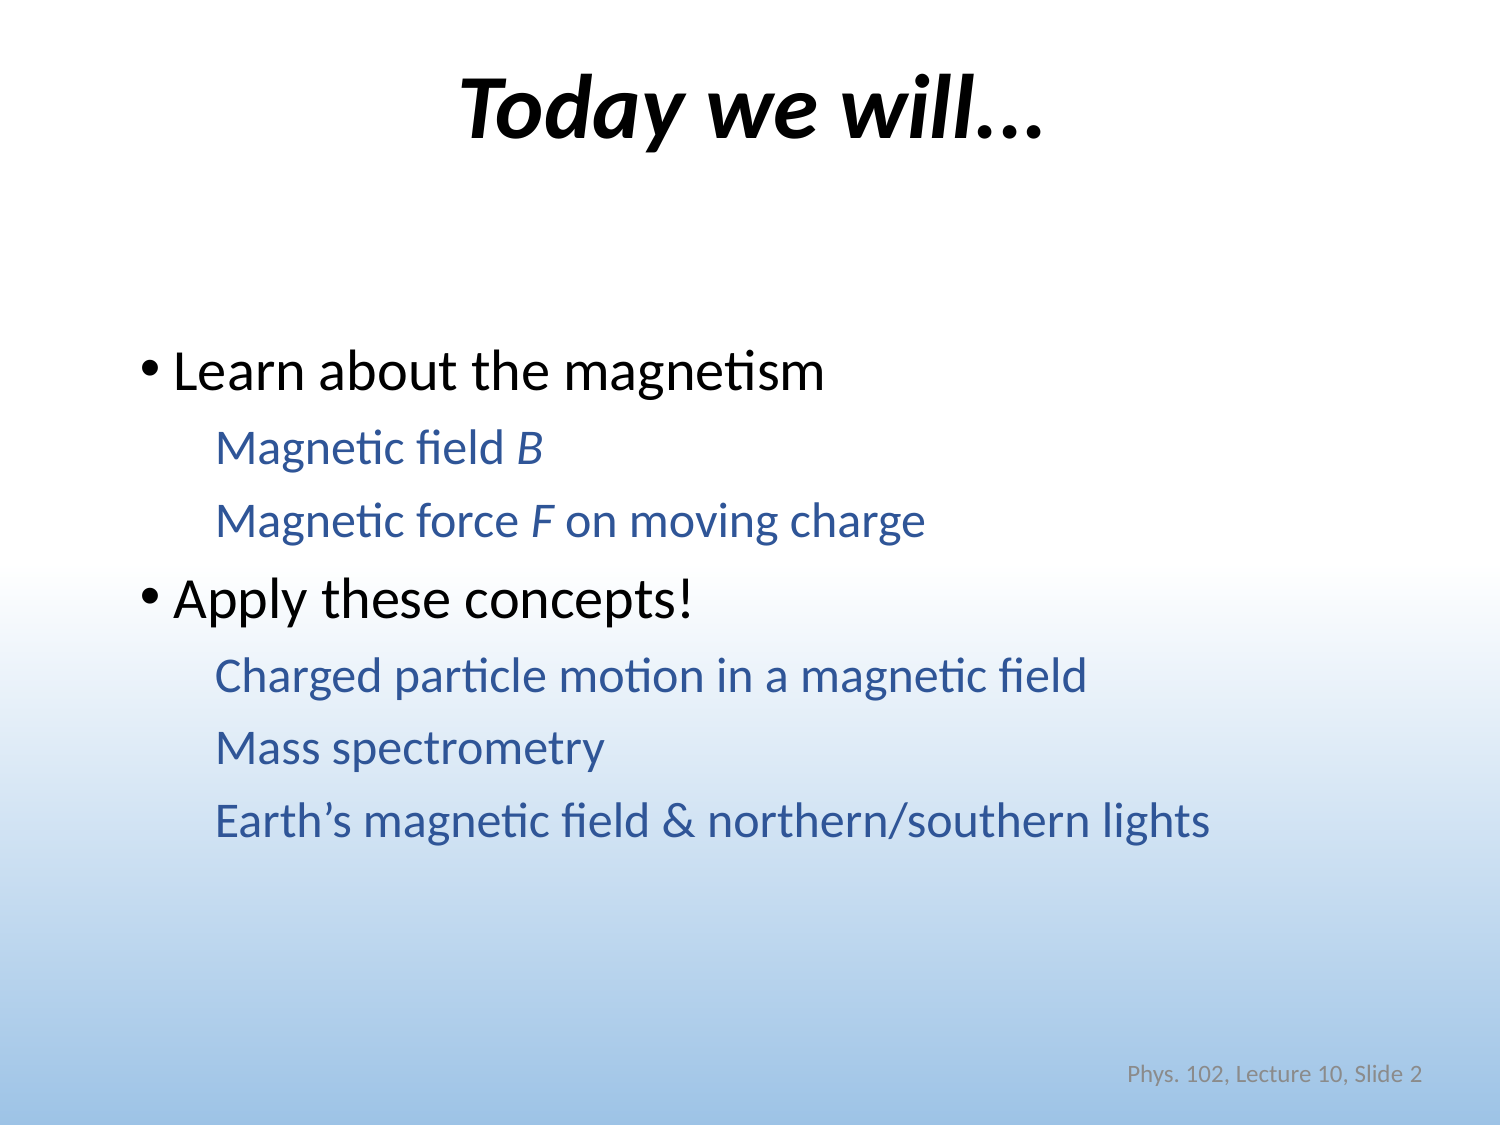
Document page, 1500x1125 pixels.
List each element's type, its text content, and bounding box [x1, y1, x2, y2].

title Today we will... [106, 0, 1400, 218]
text_box Learn about the magnetism Magnetic field B Magnetic force F on moving charge Apply these concepts! Charged particle motion in a magnetic field Mass spectrometry Earth’s magnetic field & northern/southern lights [125, 324, 1438, 855]
slide_number Phys. 102, Lecture 10, Slide 2 [1059, 1042, 1438, 1103]
